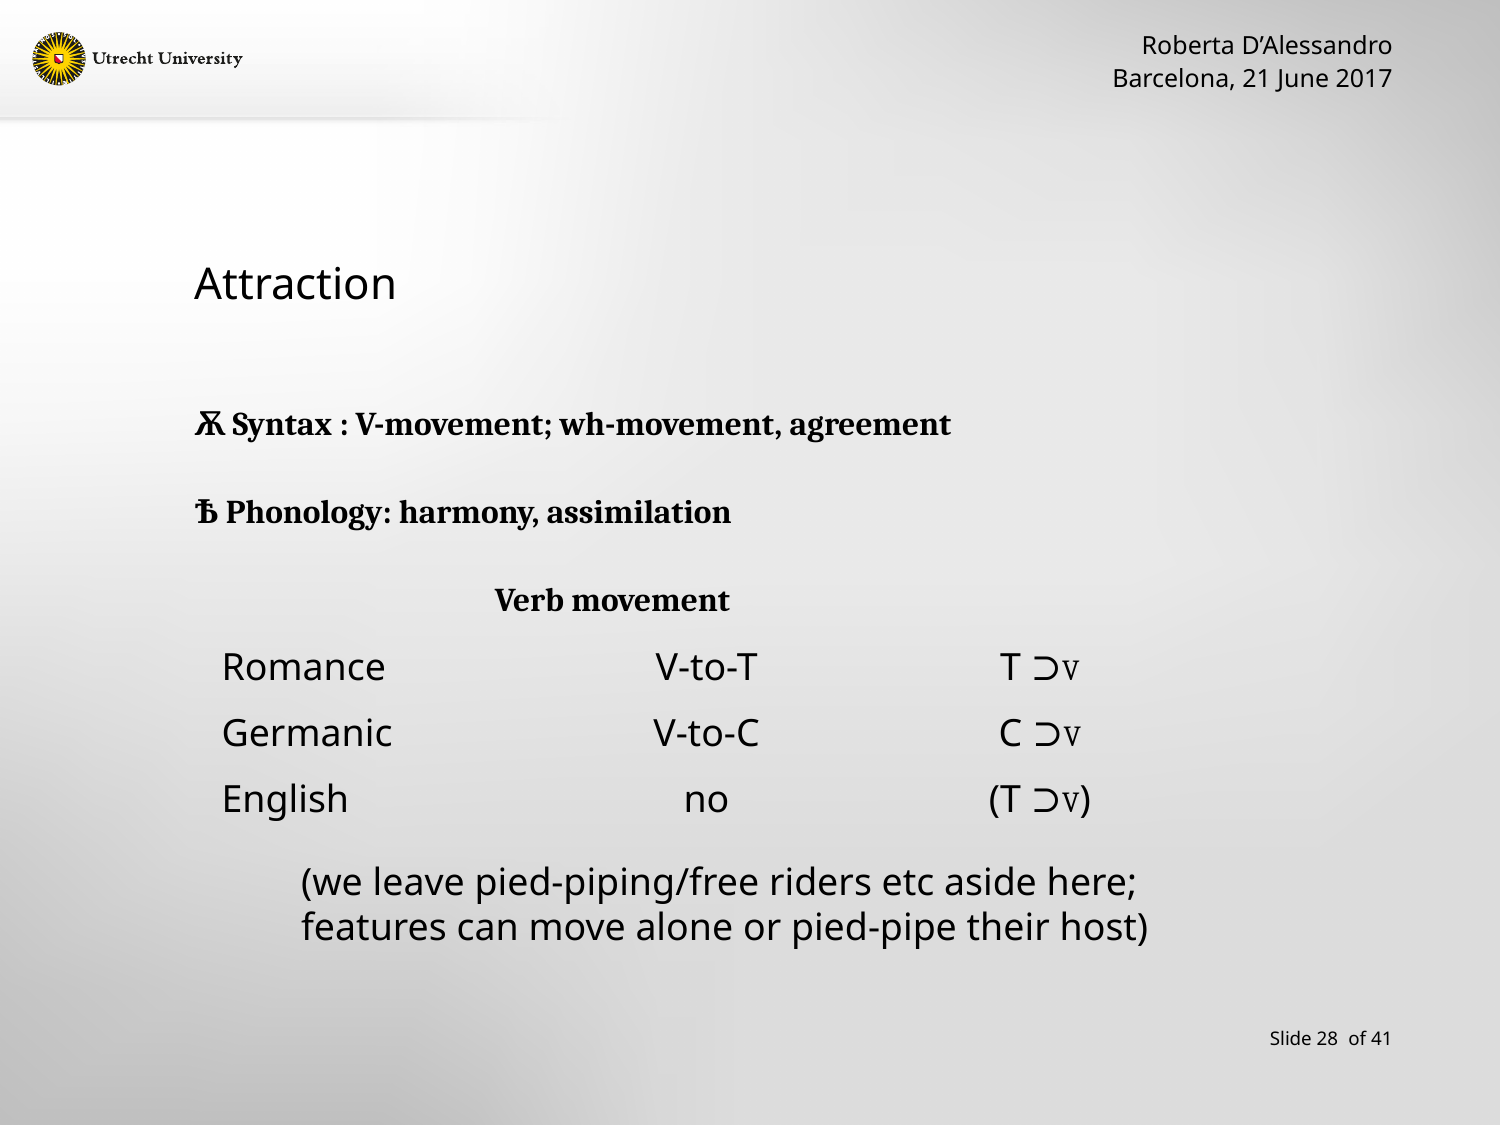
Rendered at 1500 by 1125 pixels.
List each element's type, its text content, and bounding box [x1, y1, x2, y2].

text_box (we leave pied-piping/free riders etc aside here; features can move alone or pied-pipe their host) [301, 857, 1211, 948]
table_header Romance [207, 633, 540, 699]
table_cell no [540, 766, 873, 832]
table_cell Germanic [207, 699, 540, 766]
table_cell V-to-C [540, 699, 873, 766]
slide_number Slide 28 of 41 [1234, 1009, 1393, 1070]
table_cell C ⊃V [873, 699, 1207, 766]
table_header V-to-T [540, 633, 873, 699]
table_cell English [207, 766, 540, 832]
table_header T ⊃V [873, 633, 1207, 699]
title Attraction [194, 255, 1394, 398]
list Roberta D’Alessandro Barcelona, 21 June 2017 [879, 26, 1394, 92]
picture [0, 0, 1500, 1125]
table_cell (T ⊃V) [873, 766, 1207, 832]
list Ѫ Syntax : V-movement; wh-movement, agreement Ѣ Phonology: harmony, assimilation Verb movement [194, 398, 1394, 873]
